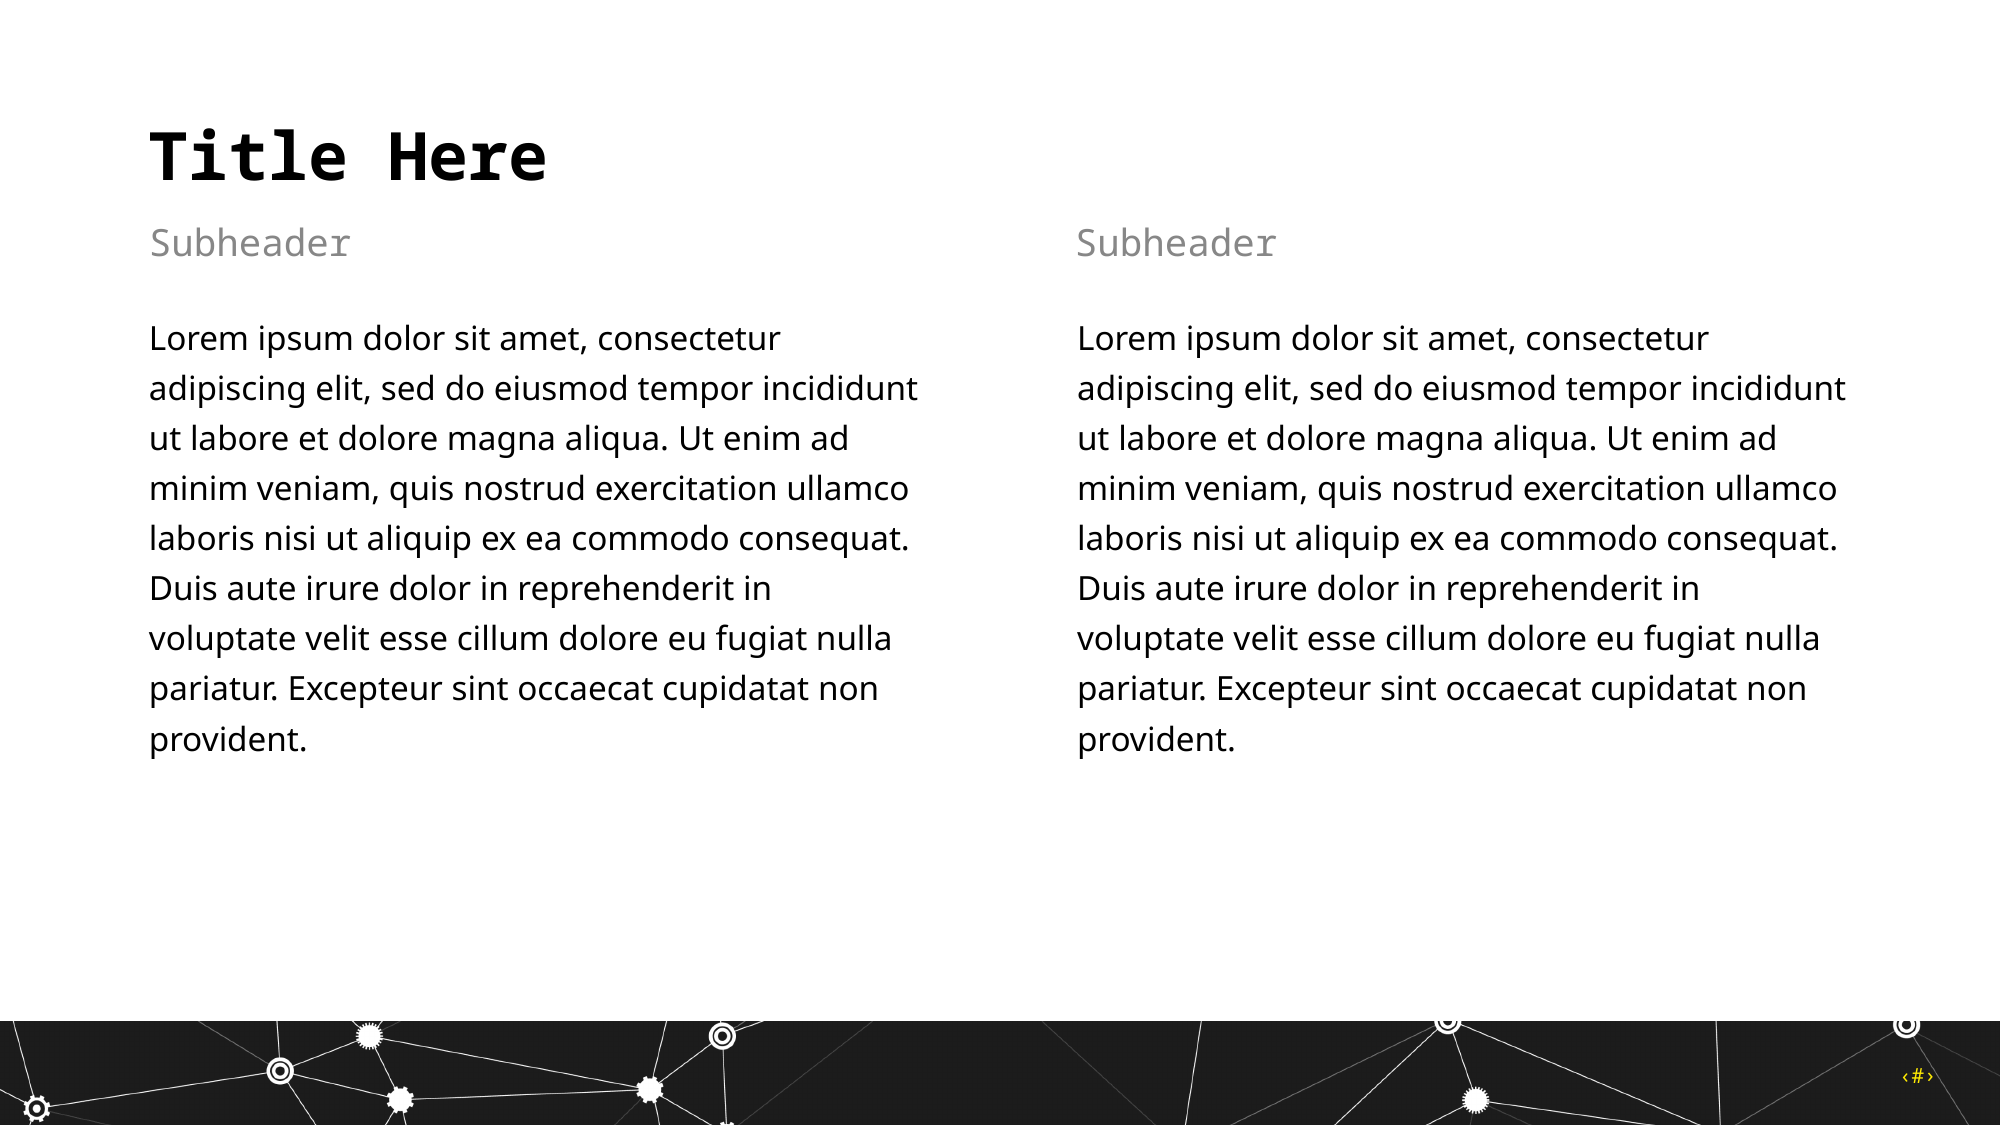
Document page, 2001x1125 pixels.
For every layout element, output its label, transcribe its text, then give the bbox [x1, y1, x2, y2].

list Title Here [133, 106, 1865, 182]
list Subheader [133, 211, 937, 266]
list Lorem ipsum dolor sit amet, consectetur adipiscing elit, sed do eiusmod tempor incididunt ut labore et dolore magna aliqua. Ut enim ad minim veniam, quis nostrud exercitation ullamco laboris nisi ut aliquip ex ea commodo consequat. Duis aute irure dolor in reprehenderit in voluptate velit esse cillum dolore eu fugiat nulla pariatur. Excepteur sint occaecat cupidatat non provident. [1062, 299, 1865, 914]
list Subheader [1060, 211, 1863, 266]
picture [0, 1021, 2000, 1125]
list Lorem ipsum dolor sit amet, consectetur adipiscing elit, sed do eiusmod tempor incididunt ut labore et dolore magna aliqua. Ut enim ad minim veniam, quis nostrud exercitation ullamco laboris nisi ut aliquip ex ea commodo consequat. Duis aute irure dolor in reprehenderit in voluptate velit esse cillum dolore eu fugiat nulla pariatur. Excepteur sint occaecat cupidatat non provident. [134, 299, 938, 914]
